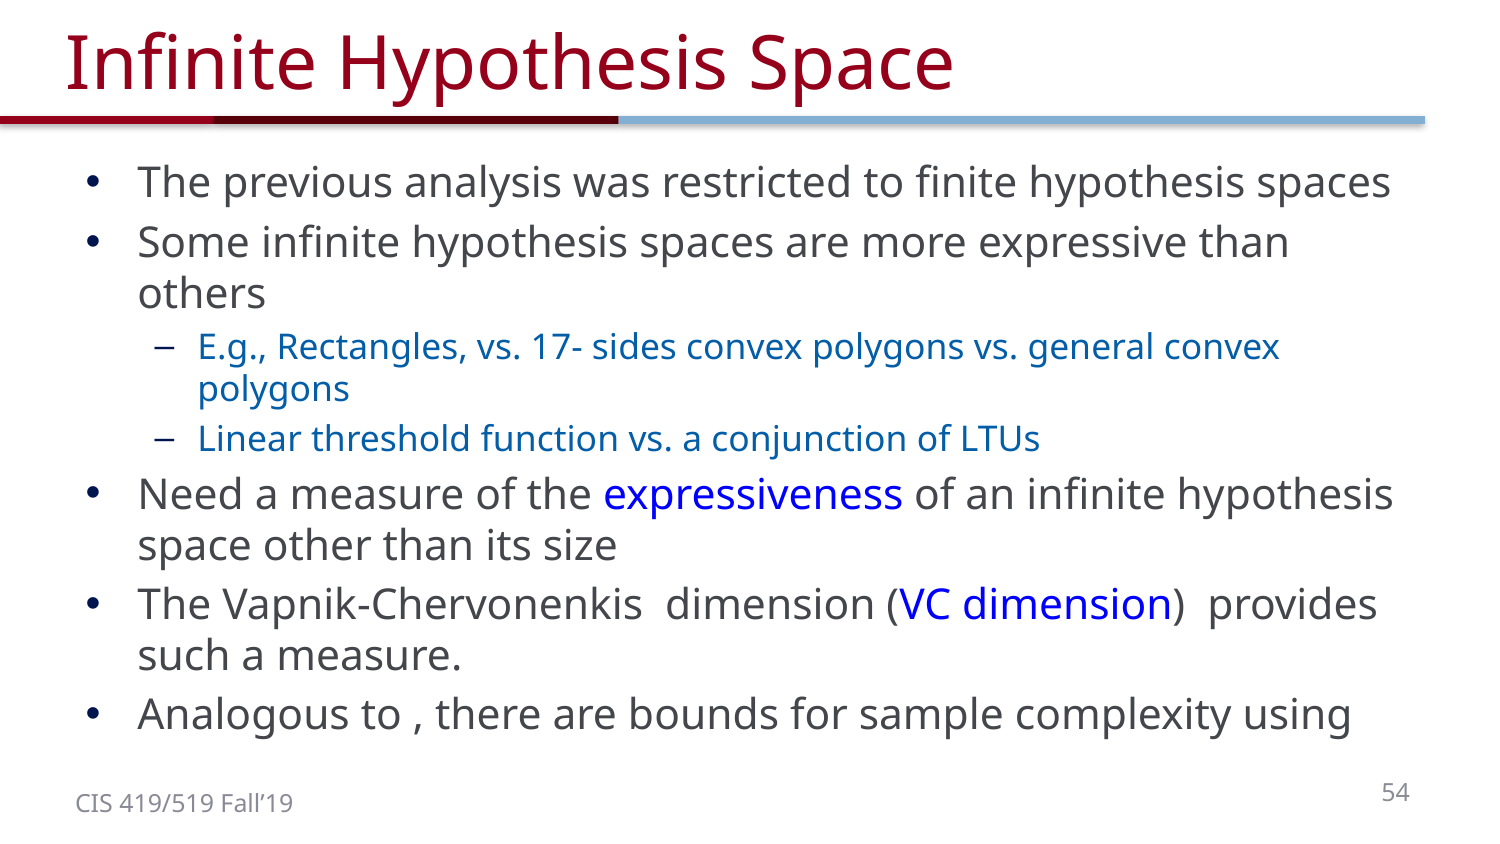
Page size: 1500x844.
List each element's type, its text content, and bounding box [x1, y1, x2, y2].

title Infinite Hypothesis Space [50, 2, 1401, 117]
slide_number 54 [1074, 770, 1425, 816]
